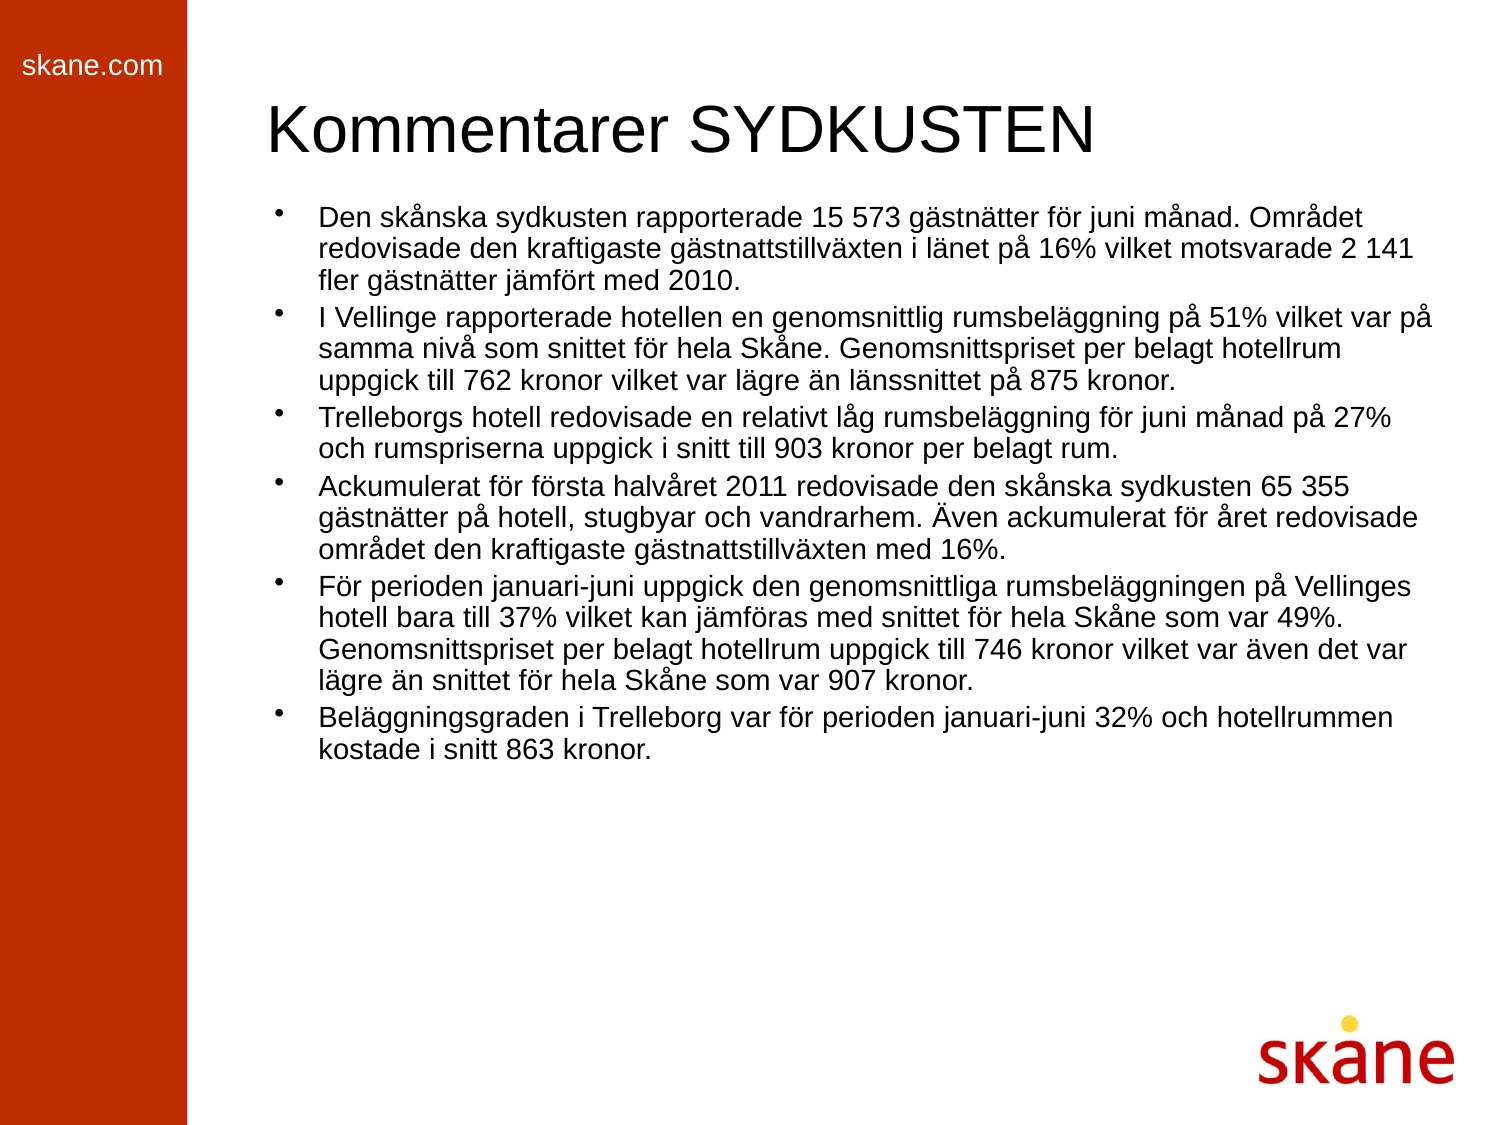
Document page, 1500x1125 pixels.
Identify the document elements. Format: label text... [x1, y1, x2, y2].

title Kommentarer SYDKUSTEN [251, 31, 1451, 220]
picture [1259, 1057, 1454, 1084]
list Den skånska sydkusten rapporterade 15 573 gästnätter för juni månad. Området redovisade den kraftigaste gästnattstillväxten i länet på 16% vilket motsvarade 2 141 fler gästnätter jämfört med 2010. I Vellinge rapporterade hotellen en genomsnittlig rumsbeläggning på 51% vilket var på samma nivå som snittet för hela Skåne. Genomsnittspriset per belagt hotellrum uppgick till 762 kronor vilket var lägre än länssnittet på 875 kronor. Trelleborgs hotell redovisade en relativt låg rumsbeläggning för juni månad på 27% och rumspriserna uppgick i snitt till 903 kronor per belagt rum. Ackumulerat för första halvåret 2011 redovisade den skånska sydkusten 65 355 gästnätter på hotell, stugbyar och vandrarhem. Även ackumulerat för året redovisade området den kraftigaste gästnattstillväxten med 16%. För perioden januari-juni uppgick den genomsnittliga rumsbeläggningen på Vellinges hotell bara till 37% vilket kan jämföras med snittet för hela Skåne som var 49%. Genomsnittspriset per belagt hotellrum uppgick till 746 kronor vilket var även det var lägre än snittet för hela Skåne som var 907 kronor. Beläggningsgraden i Trelleborg var för perioden januari-juni 32% och hotellrummen kostade i snitt 863 kronor. [259, 194, 1461, 1057]
